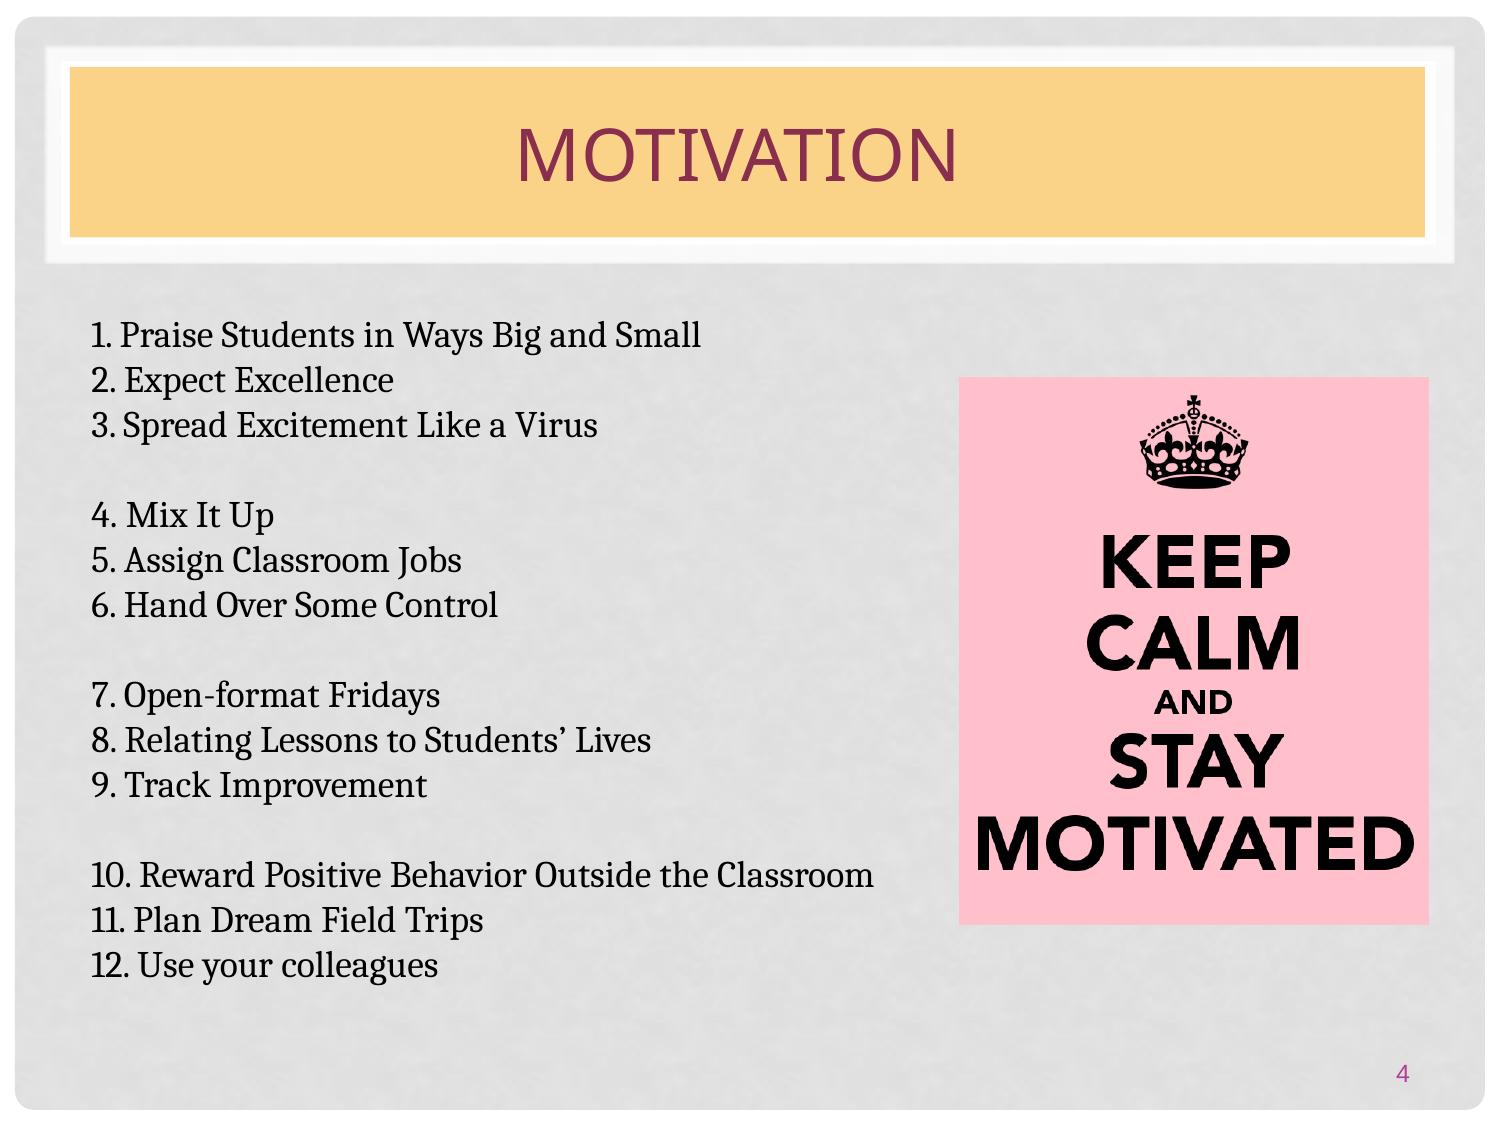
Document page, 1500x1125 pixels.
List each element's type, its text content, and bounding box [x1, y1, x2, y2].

slide_number 4 [1074, 1042, 1425, 1103]
picture [959, 377, 1429, 925]
text_box 1. Praise Students in Ways Big and Small 2. Expect Excellence 3. Spread Excitement Like a Virus 4. Mix It Up 5. Assign Classroom Jobs 6. Hand Over Some Control 7. Open-format Fridays 8. Relating Lessons to Students’ Lives 9. Track Improvement 10. Reward Positive Behavior Outside the Classroom 11. Plan Dream Field Trips 12. Use your colleagues [76, 302, 1412, 993]
title Motivation [69, 66, 1425, 238]
